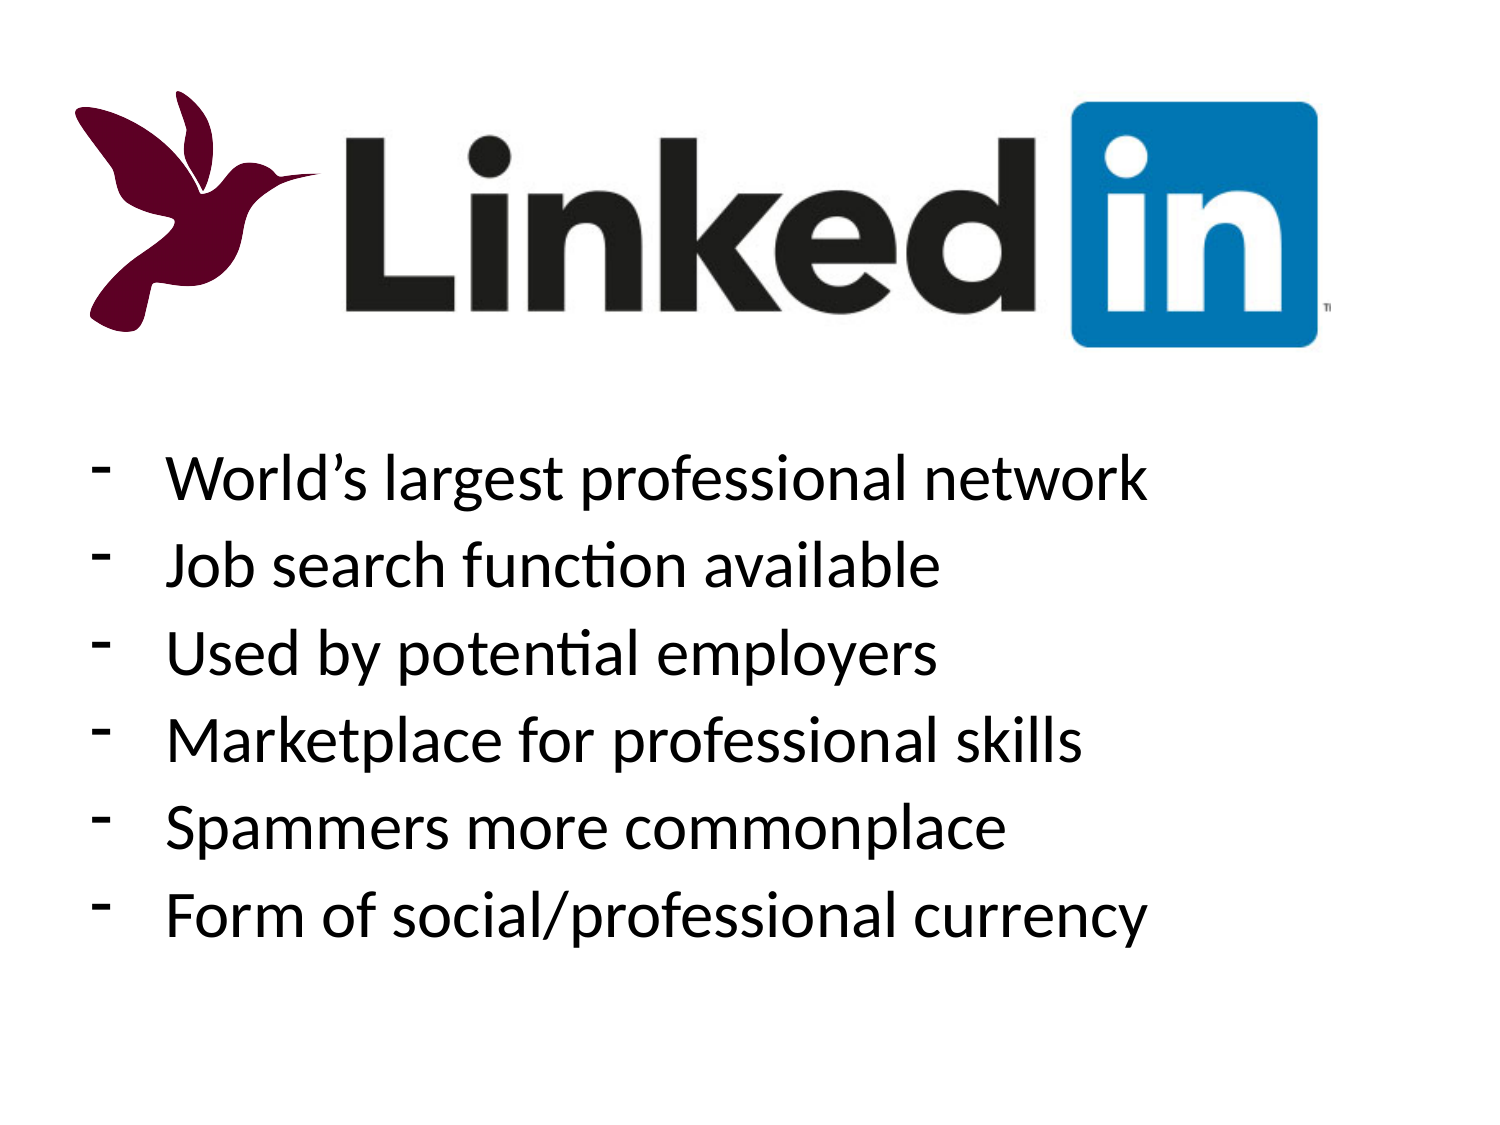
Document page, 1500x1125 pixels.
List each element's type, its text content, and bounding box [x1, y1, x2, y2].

picture [340, 0, 1378, 378]
picture [75, 91, 322, 332]
list World’s largest professional network Job search function available Used by potential employers Marketplace for professional skills Spammers more commonplace Form of social/professional currency [75, 426, 1425, 1005]
